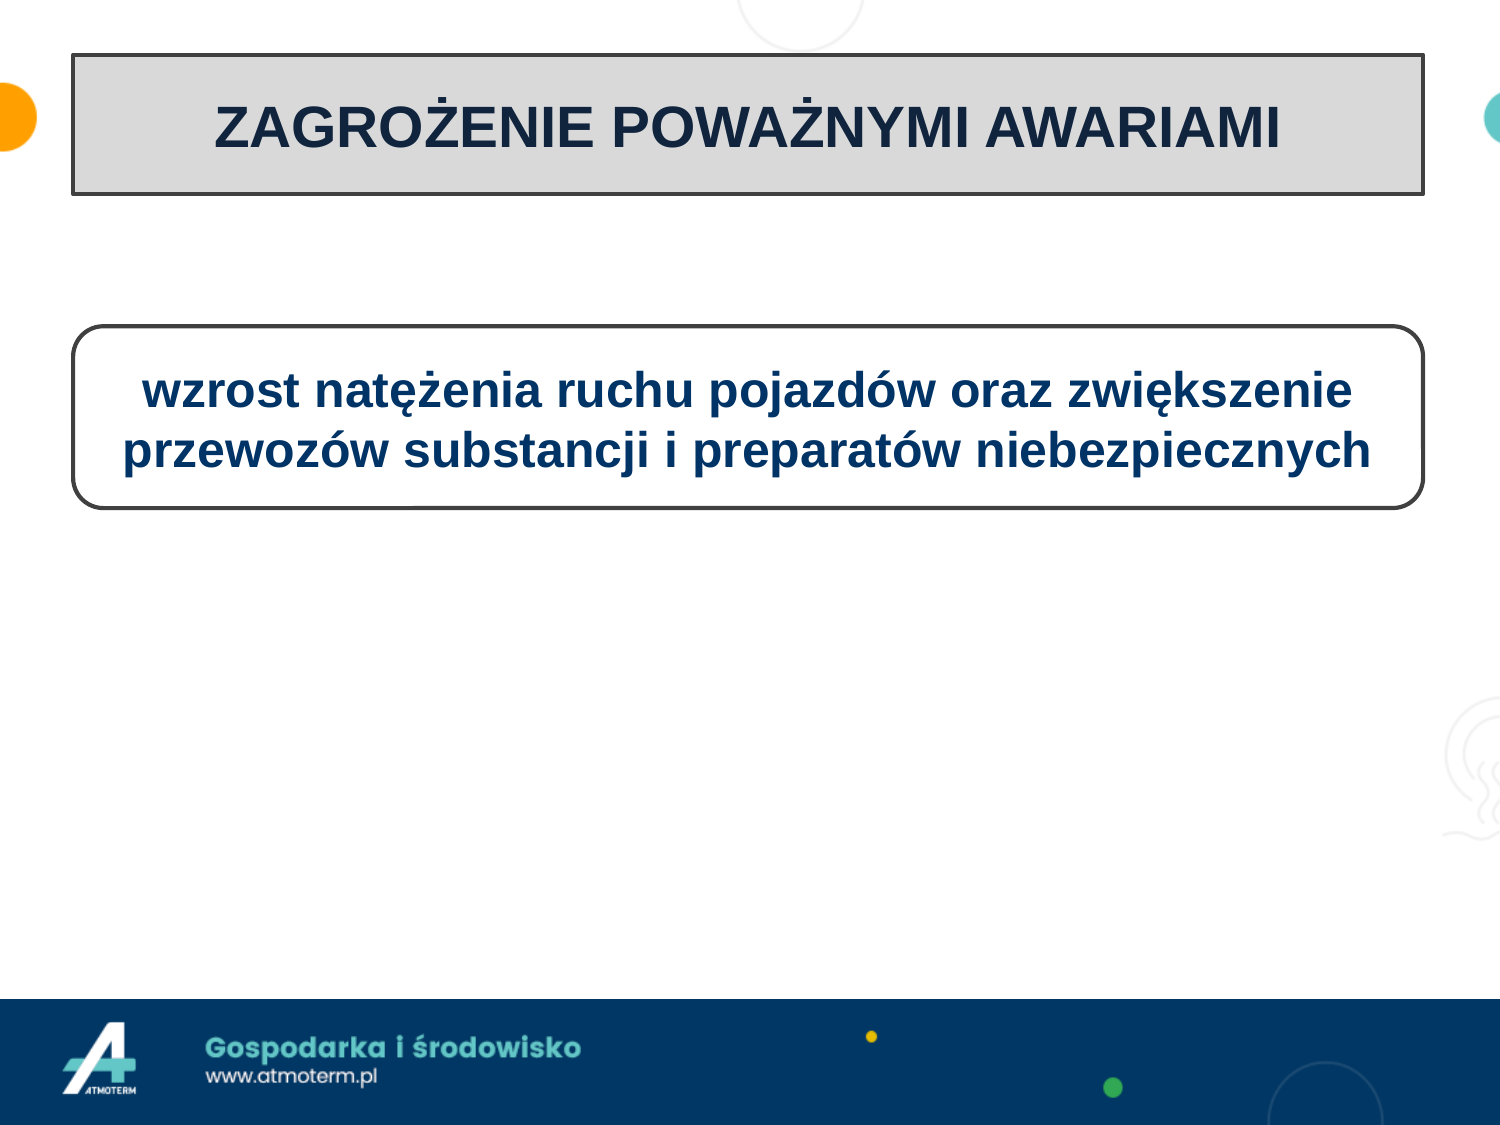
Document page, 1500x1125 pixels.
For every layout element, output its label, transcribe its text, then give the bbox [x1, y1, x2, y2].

text_box wzrost natężenia ruchu pojazdów oraz zwiększenie przewozów substancji i preparatów niebezpiecznych [71, 324, 1426, 511]
picture [0, 0, 1500, 1125]
title ZAGROŻENIE POWAŻNYMI AWARIAMI [71, 53, 1425, 196]
